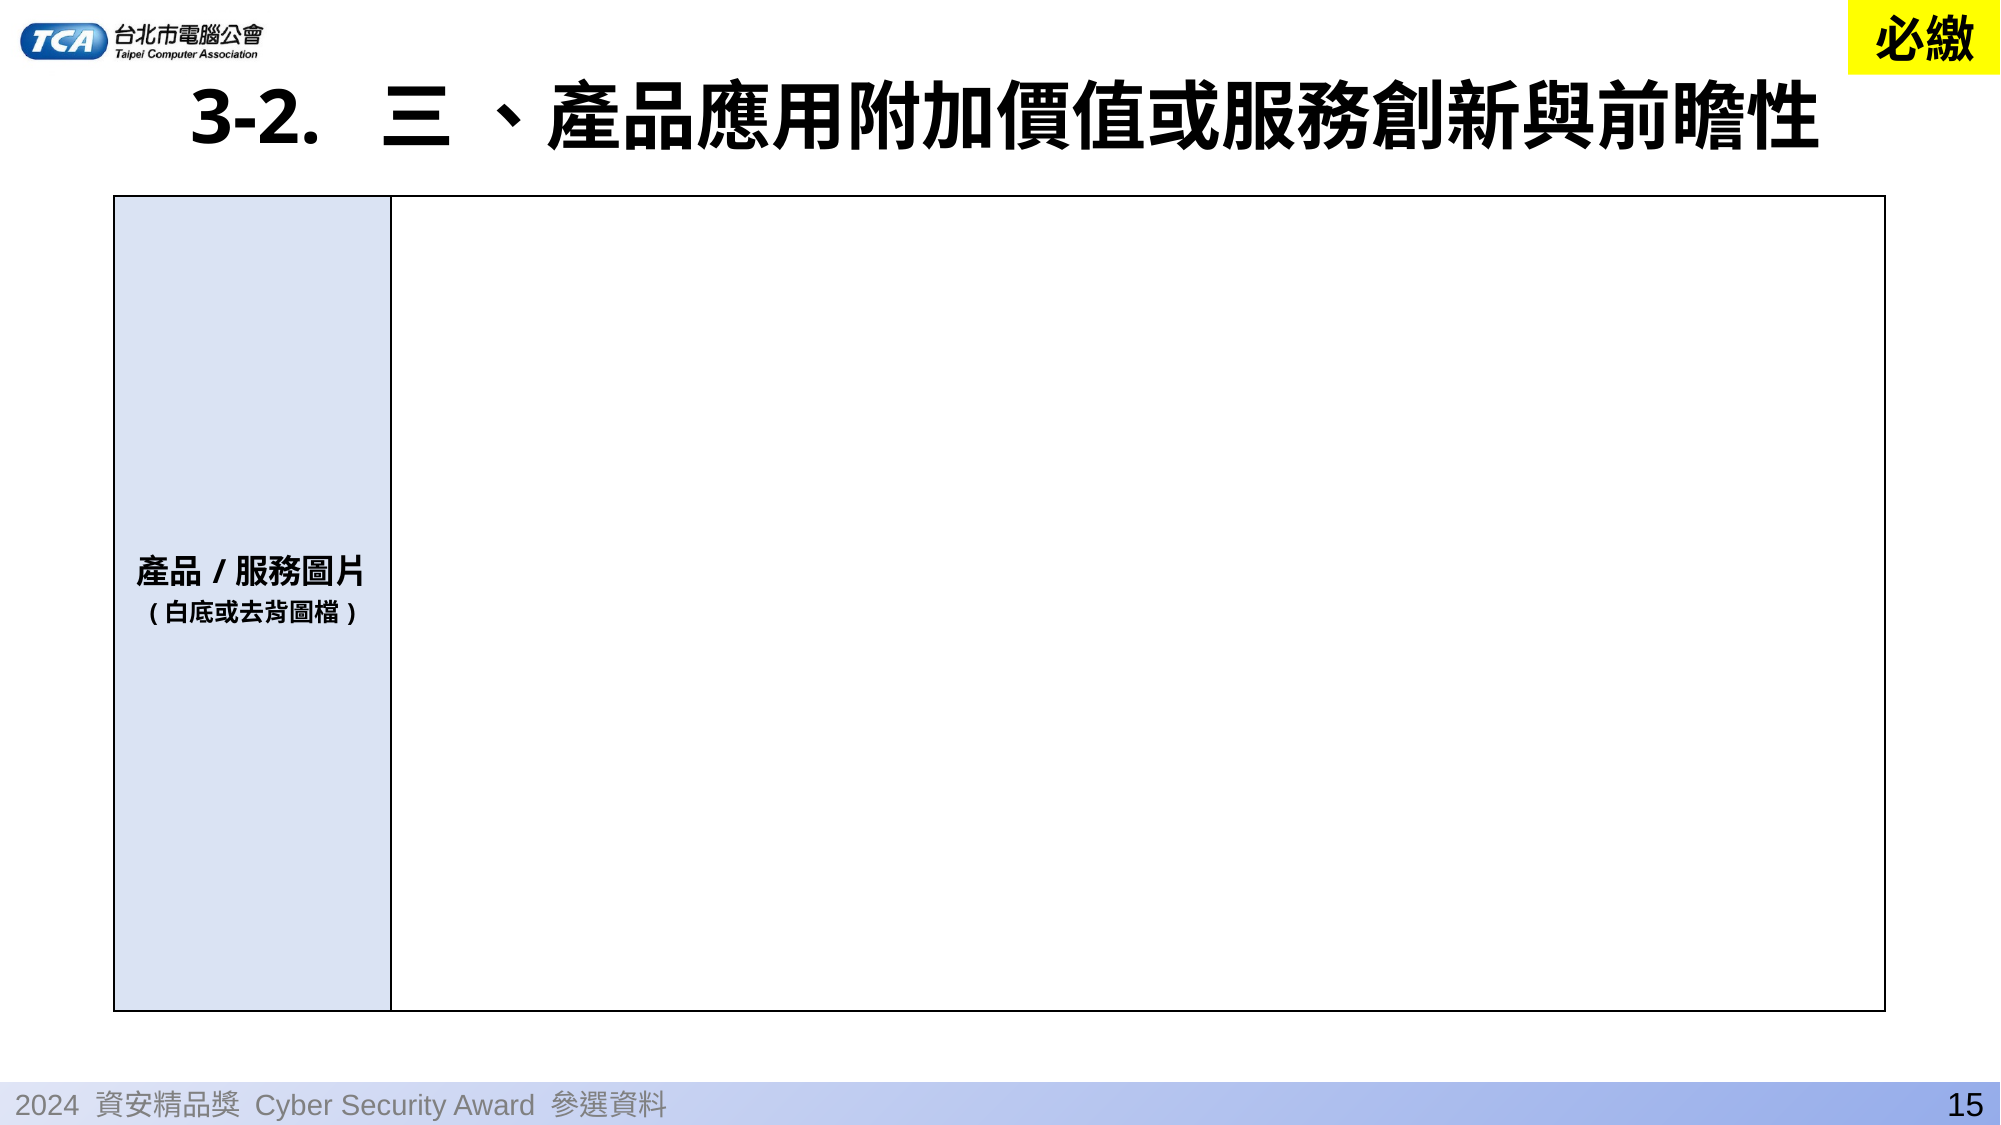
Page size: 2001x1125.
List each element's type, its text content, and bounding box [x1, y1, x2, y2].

text_box 3-2. 三 、產品應用附加價值或服務創新與前瞻性 [114, 32, 1898, 196]
text_box 必繳 [1848, 0, 2000, 75]
slide_number 15 [1885, 1072, 2000, 1125]
picture [0, 1, 286, 79]
table_header 產品/服務圖片 (白底或去背圖檔) [115, 197, 390, 1010]
table_header [392, 197, 1884, 1010]
